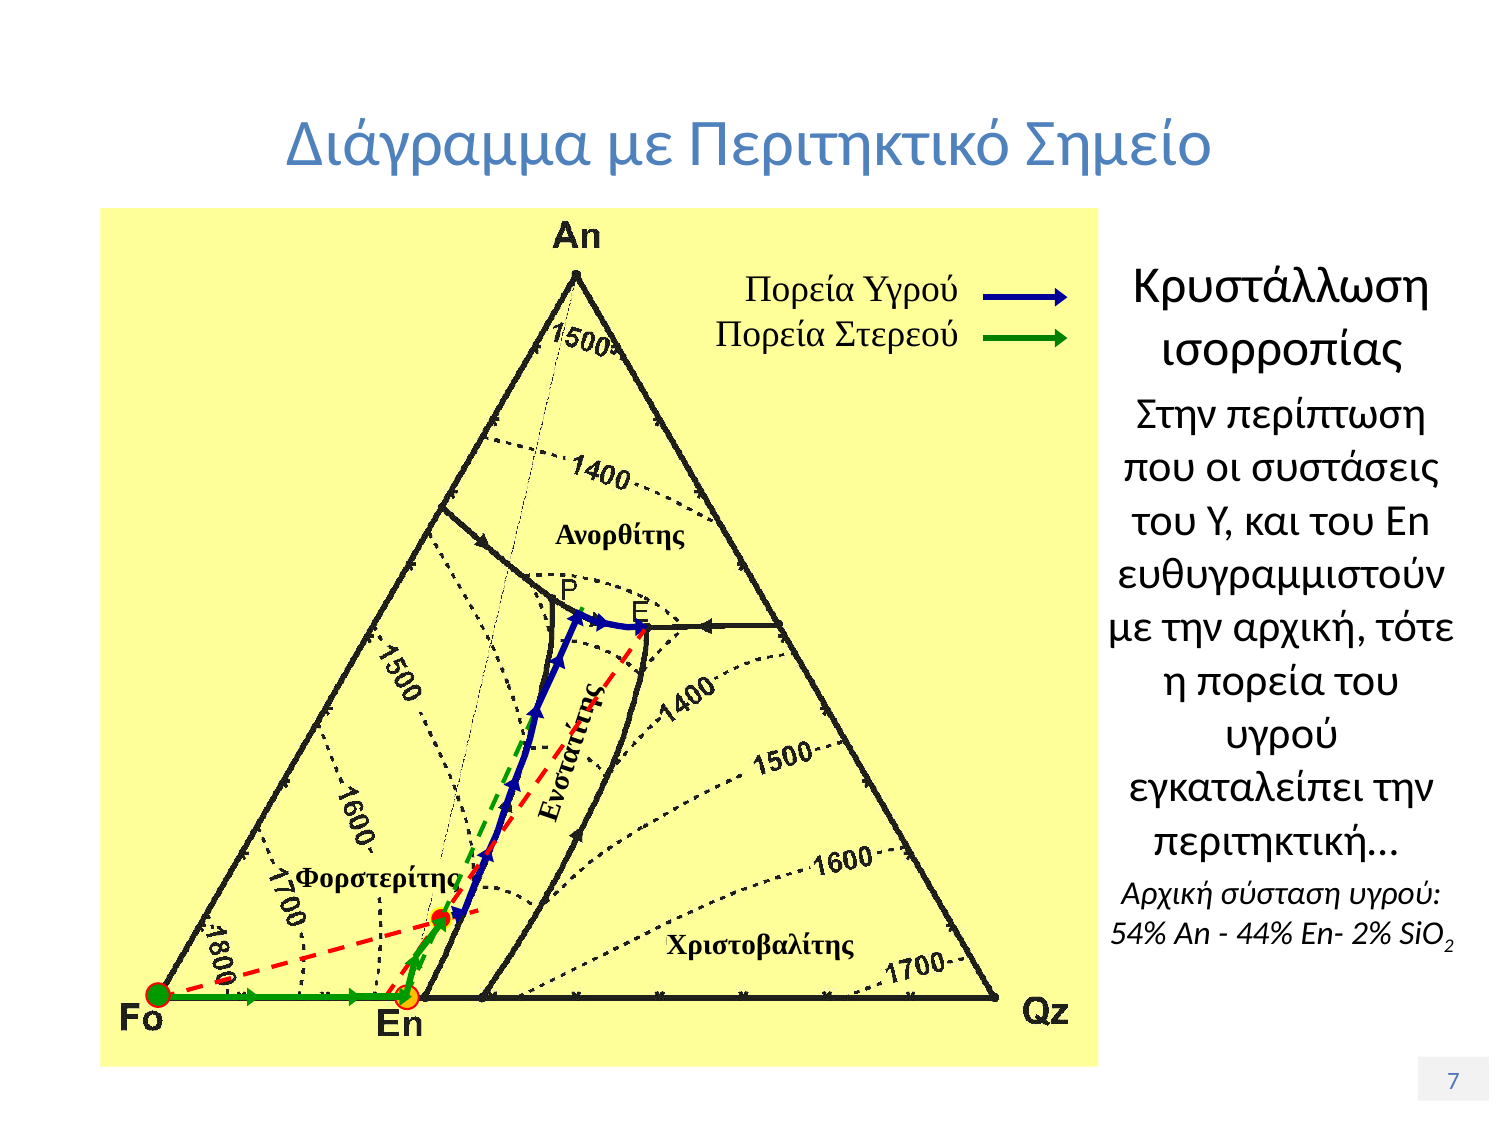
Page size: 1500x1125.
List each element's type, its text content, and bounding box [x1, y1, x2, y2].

title Διάγραμμα με Περιτηκτικό Σημείο [75, 44, 1425, 233]
list Κρυστάλλωση ισορροπίας Στην περίπτωση που οι συστάσεις του Υ, και του En ευθυγραμμιστούν με την αρχική, τότε η πορεία του υγρού εγκαταλείπει την περιτηκτική… Αρχική σύσταση υγρού: 54% An - 44% En- 2% SiO2 [1102, 243, 1471, 1000]
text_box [100, 207, 1099, 1067]
